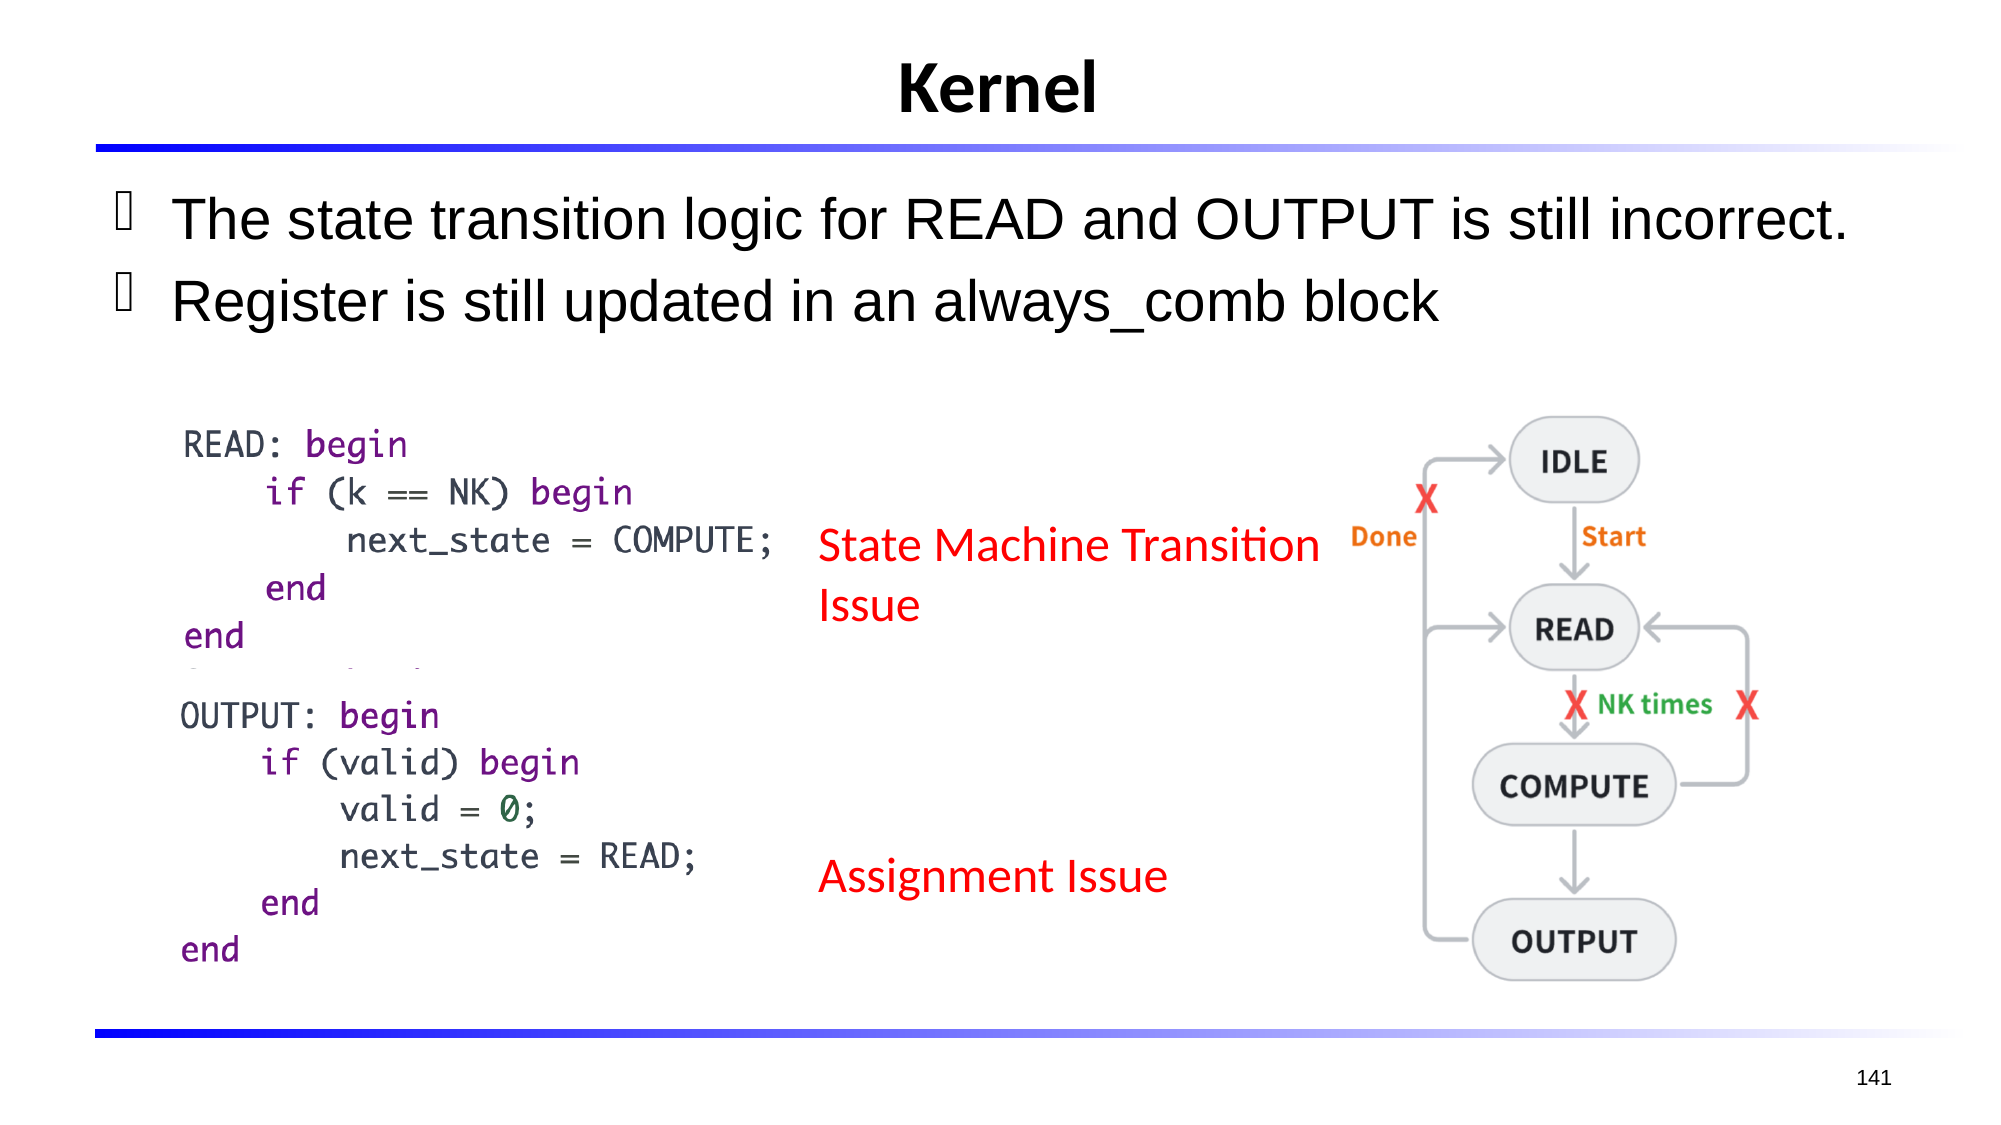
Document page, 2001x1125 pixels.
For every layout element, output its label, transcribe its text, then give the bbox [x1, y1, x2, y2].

picture [152, 411, 887, 670]
picture [167, 688, 754, 982]
title Kernel [99, 17, 1898, 148]
text_box Assignment Issue [803, 835, 1321, 931]
slide_number 141 [1440, 1046, 1908, 1107]
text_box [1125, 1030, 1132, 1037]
list The state transition logic for READ and OUTPUT is still incorrect. Register is still updated in an always_comb block [99, 173, 1908, 1002]
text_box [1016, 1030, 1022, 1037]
picture [1326, 386, 1832, 1025]
text_box State Machine Transition Issue [890, 504, 1321, 601]
